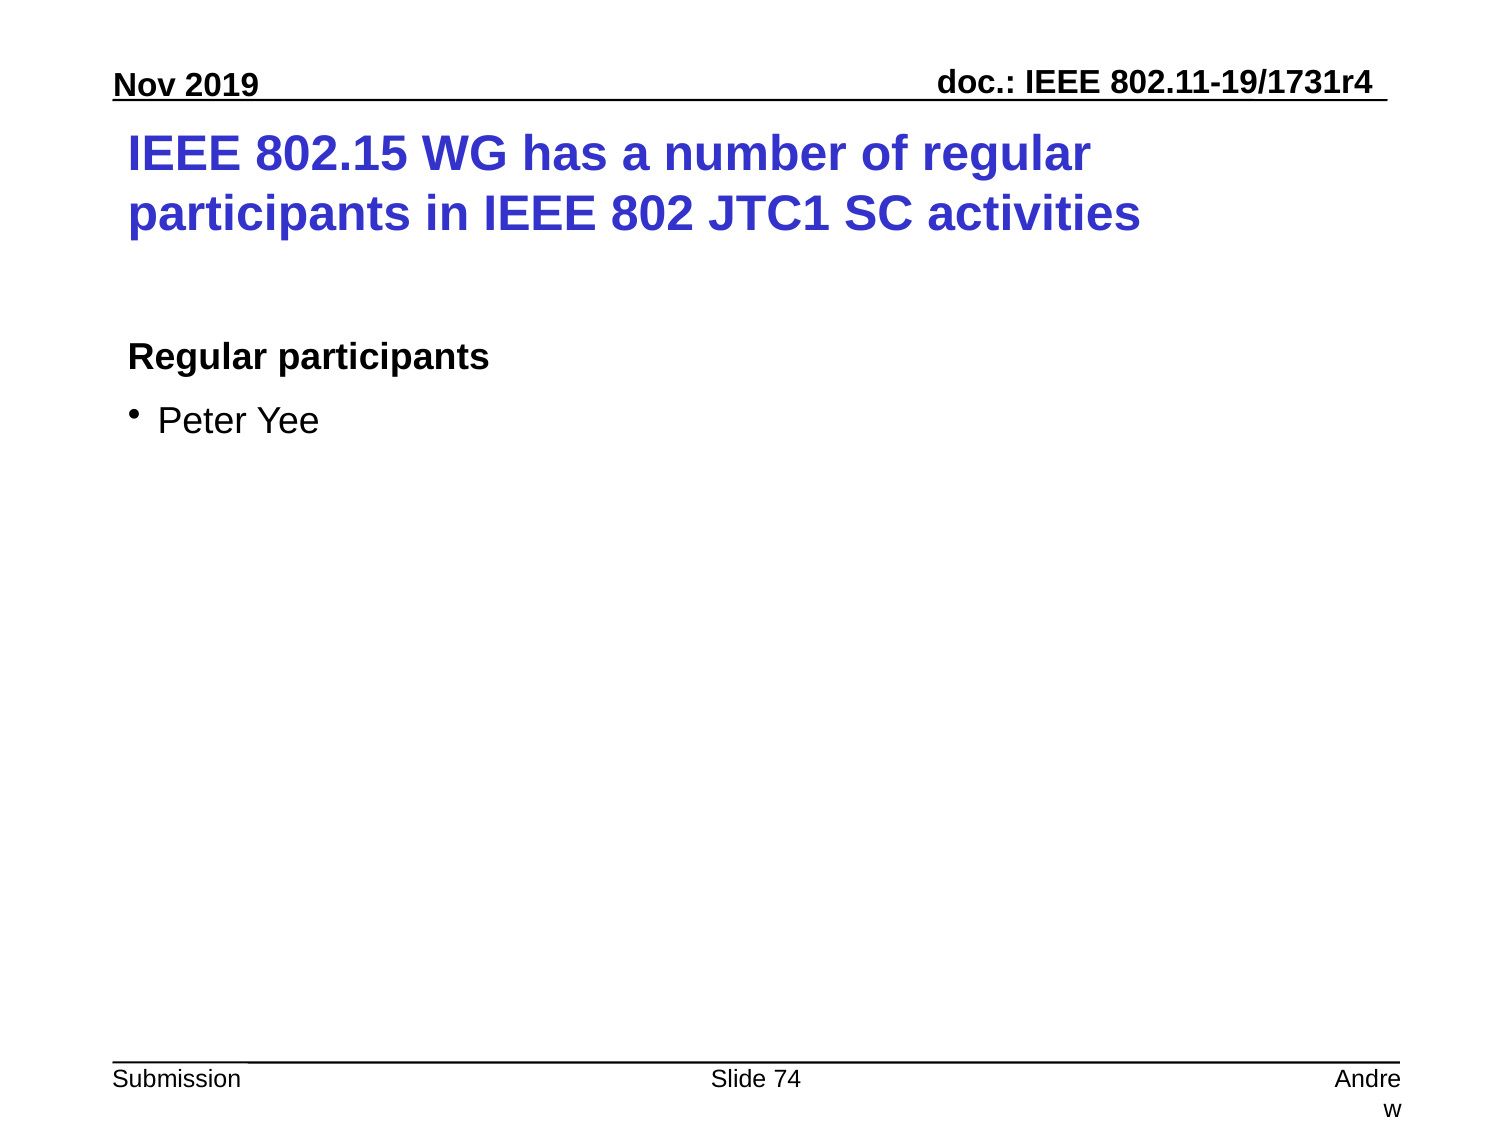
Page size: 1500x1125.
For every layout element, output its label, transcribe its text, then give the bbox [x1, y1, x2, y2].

slide_number Slide 74 [709, 1061, 803, 1093]
list Regular participants Peter Yee [112, 324, 1388, 1000]
footer Andrew Myles, Cisco [1320, 1061, 1402, 1093]
title IEEE 802.15 WG has a number of regular participants in IEEE 802 JTC1 SC activities [112, 112, 1388, 288]
